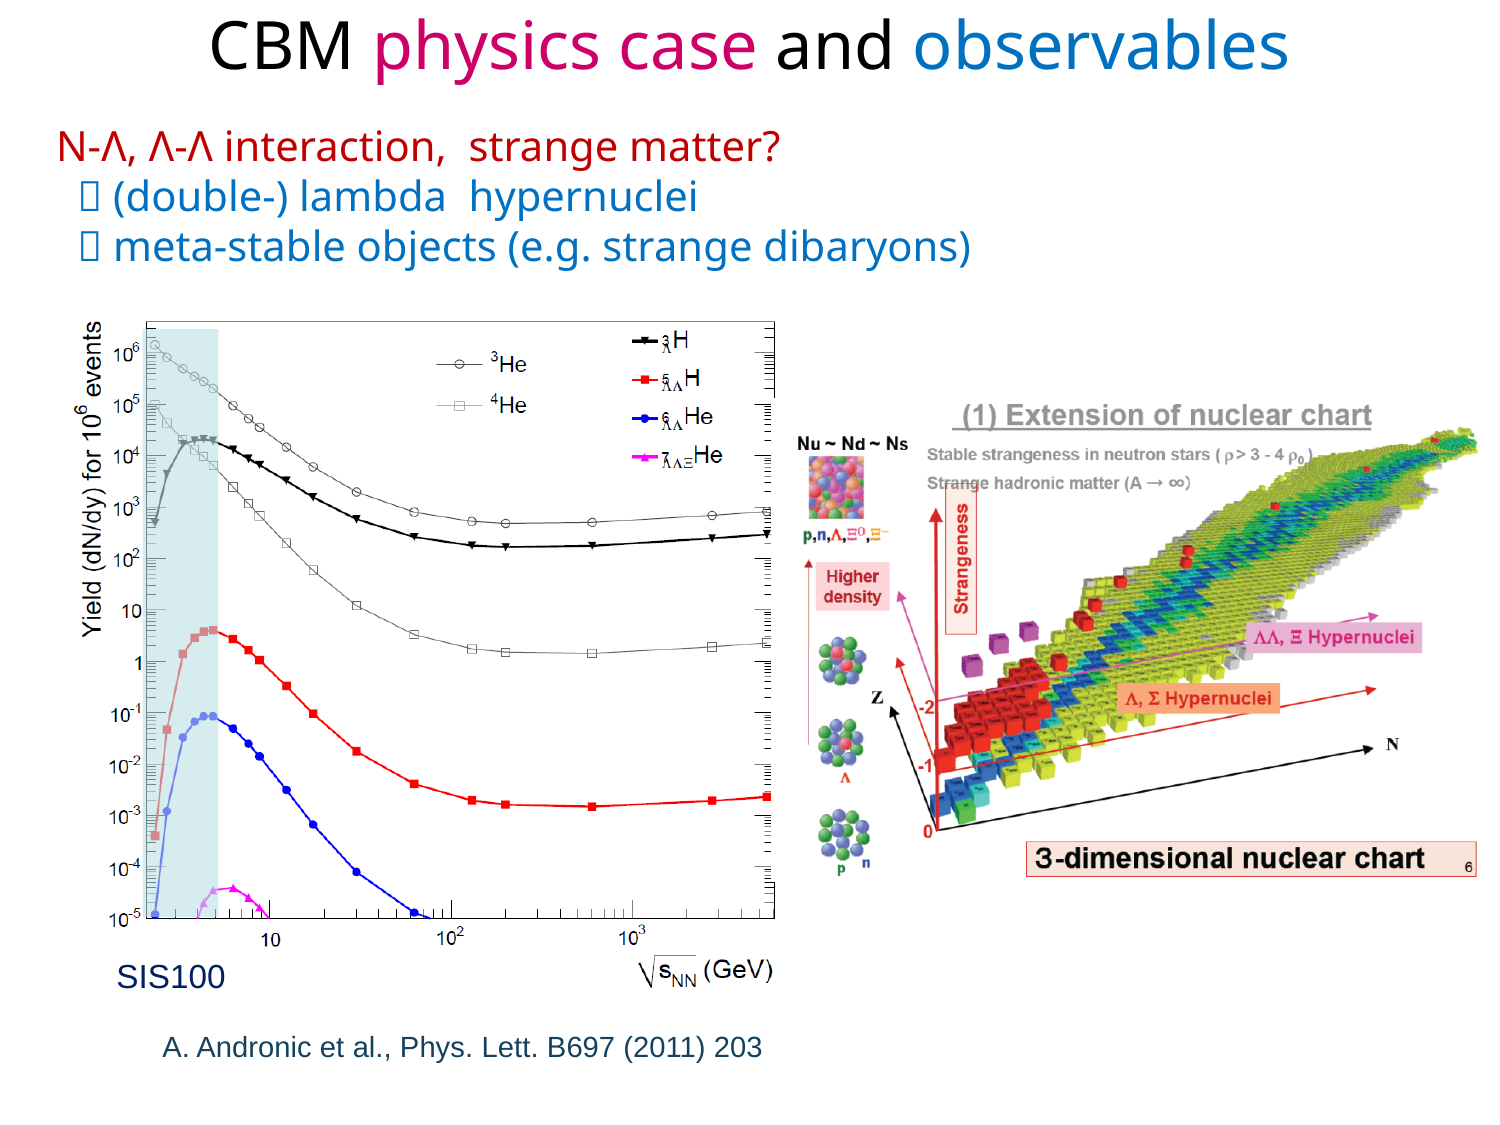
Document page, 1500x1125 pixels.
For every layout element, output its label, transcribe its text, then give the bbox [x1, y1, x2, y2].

text_box N-Λ, Λ-Λ interaction, strange matter?  (double-) lambda hypernuclei  meta-stable objects (e.g. strange dibaryons) [41, 112, 1500, 278]
text_box A. Andronic et al., Phys. Lett. B697 (2011) 203 [147, 1020, 992, 1071]
text_box CBM physics case and observables [0, 0, 1500, 91]
picture [64, 286, 1500, 1005]
